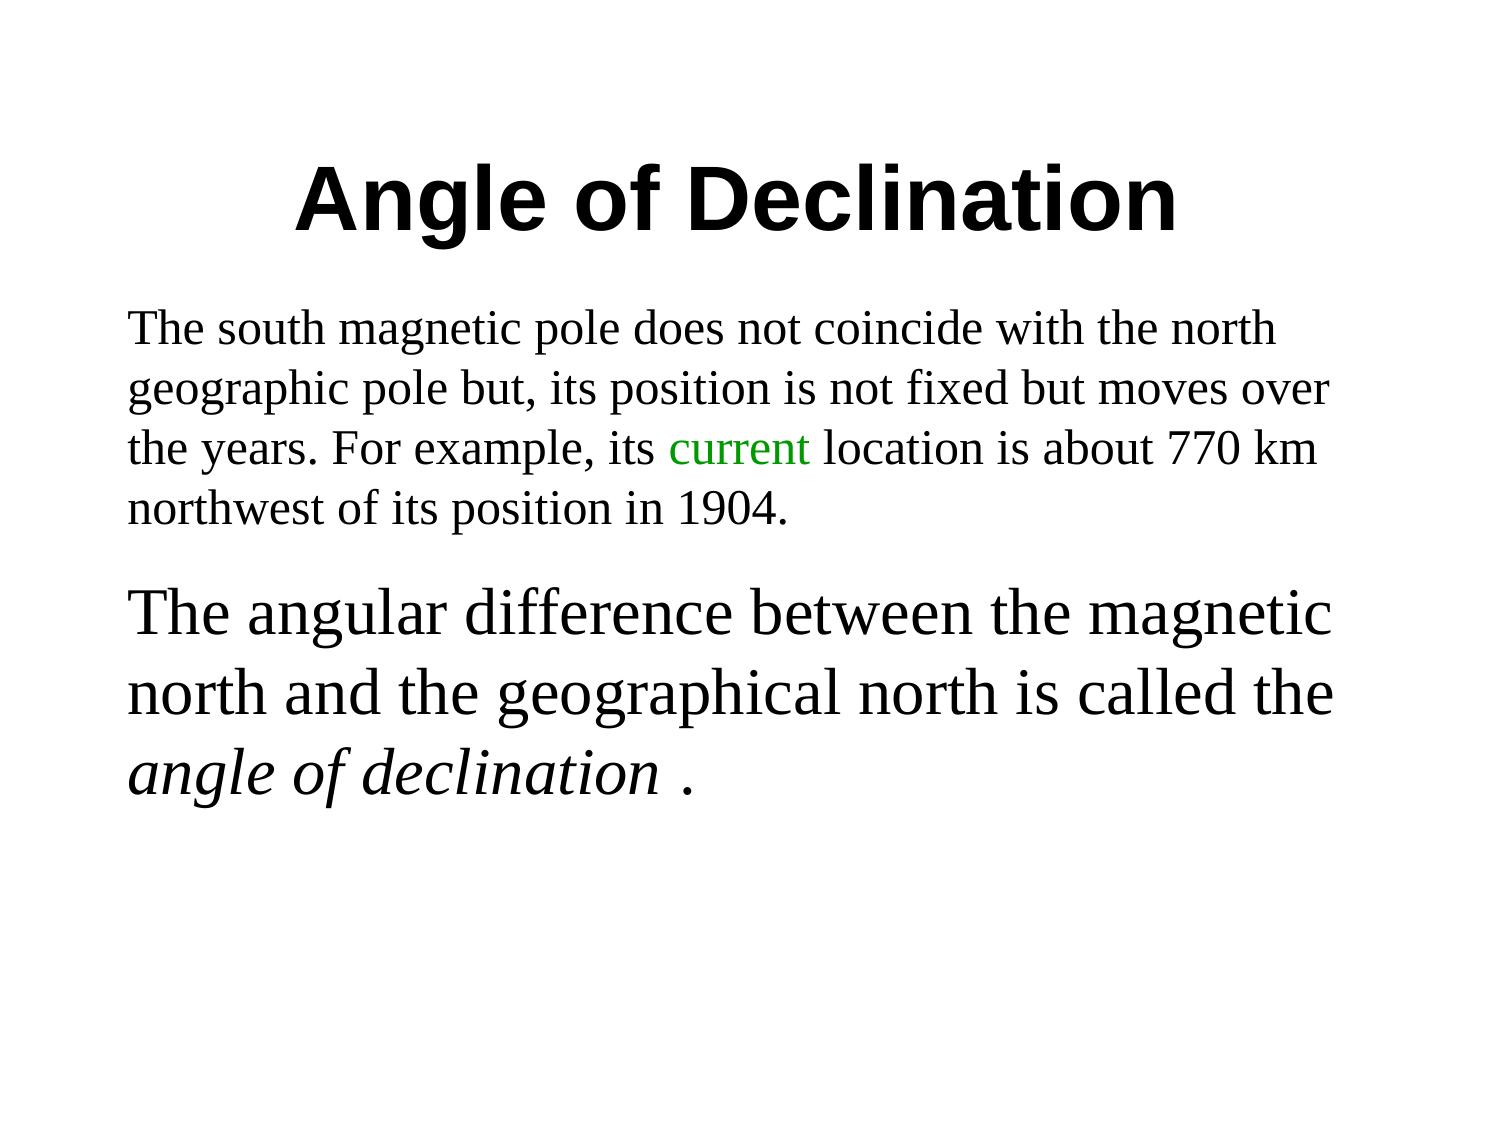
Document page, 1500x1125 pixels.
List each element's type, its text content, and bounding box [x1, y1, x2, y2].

title Angle of Declination [112, 99, 1388, 287]
text_box The south magnetic pole does not coincide with the north geographic pole but, its position is not fixed but moves over the years. For example, its current location is about 770 km northwest of its position in 1904. The angular difference between the magnetic north and the geographical north is called the angle of declination . [112, 287, 1400, 901]
